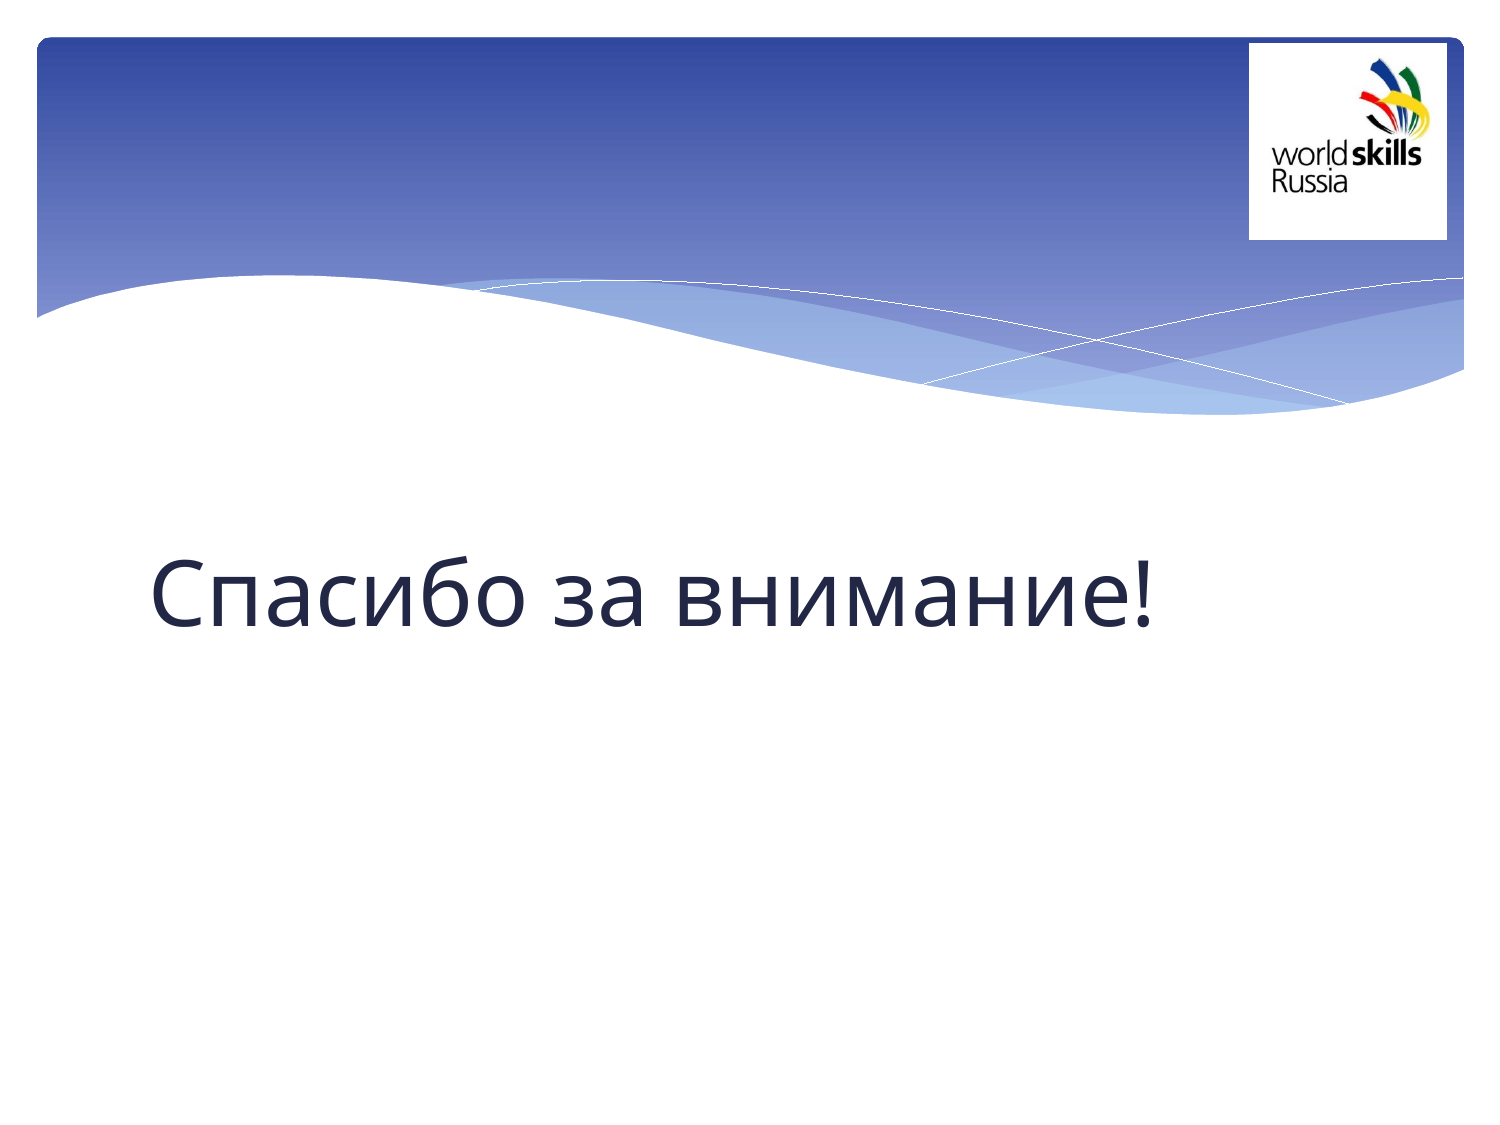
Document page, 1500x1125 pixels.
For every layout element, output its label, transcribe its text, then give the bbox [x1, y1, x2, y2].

picture [1249, 43, 1447, 241]
list Спасибо за внимание! [133, 527, 1350, 835]
